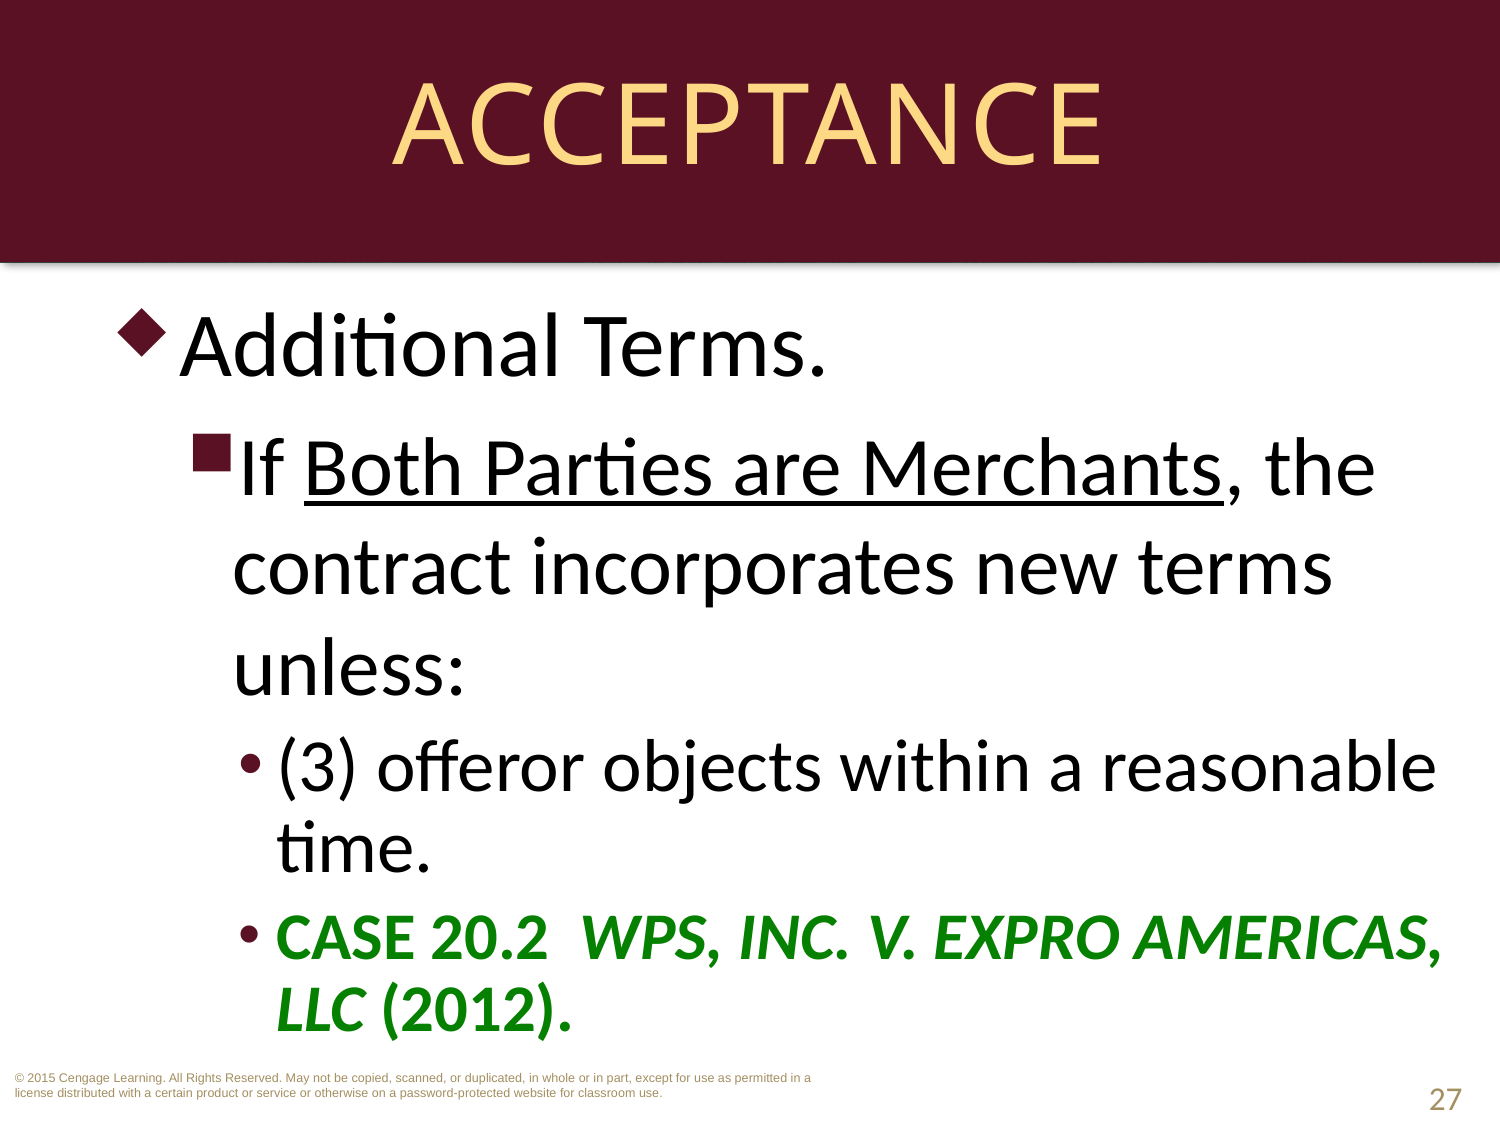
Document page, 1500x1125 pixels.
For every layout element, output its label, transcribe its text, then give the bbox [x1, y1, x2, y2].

list Additional Terms. If Both Parties are Merchants, the contract incorporates new terms unless: (3) offeror objects within a reasonable time. CASE 20.2 WPS, Inc. v. Expro Americas, LLC (2012). [74, 277, 1500, 1051]
slide_number 27 [1112, 1062, 1463, 1125]
title Acceptance [0, 0, 1500, 263]
